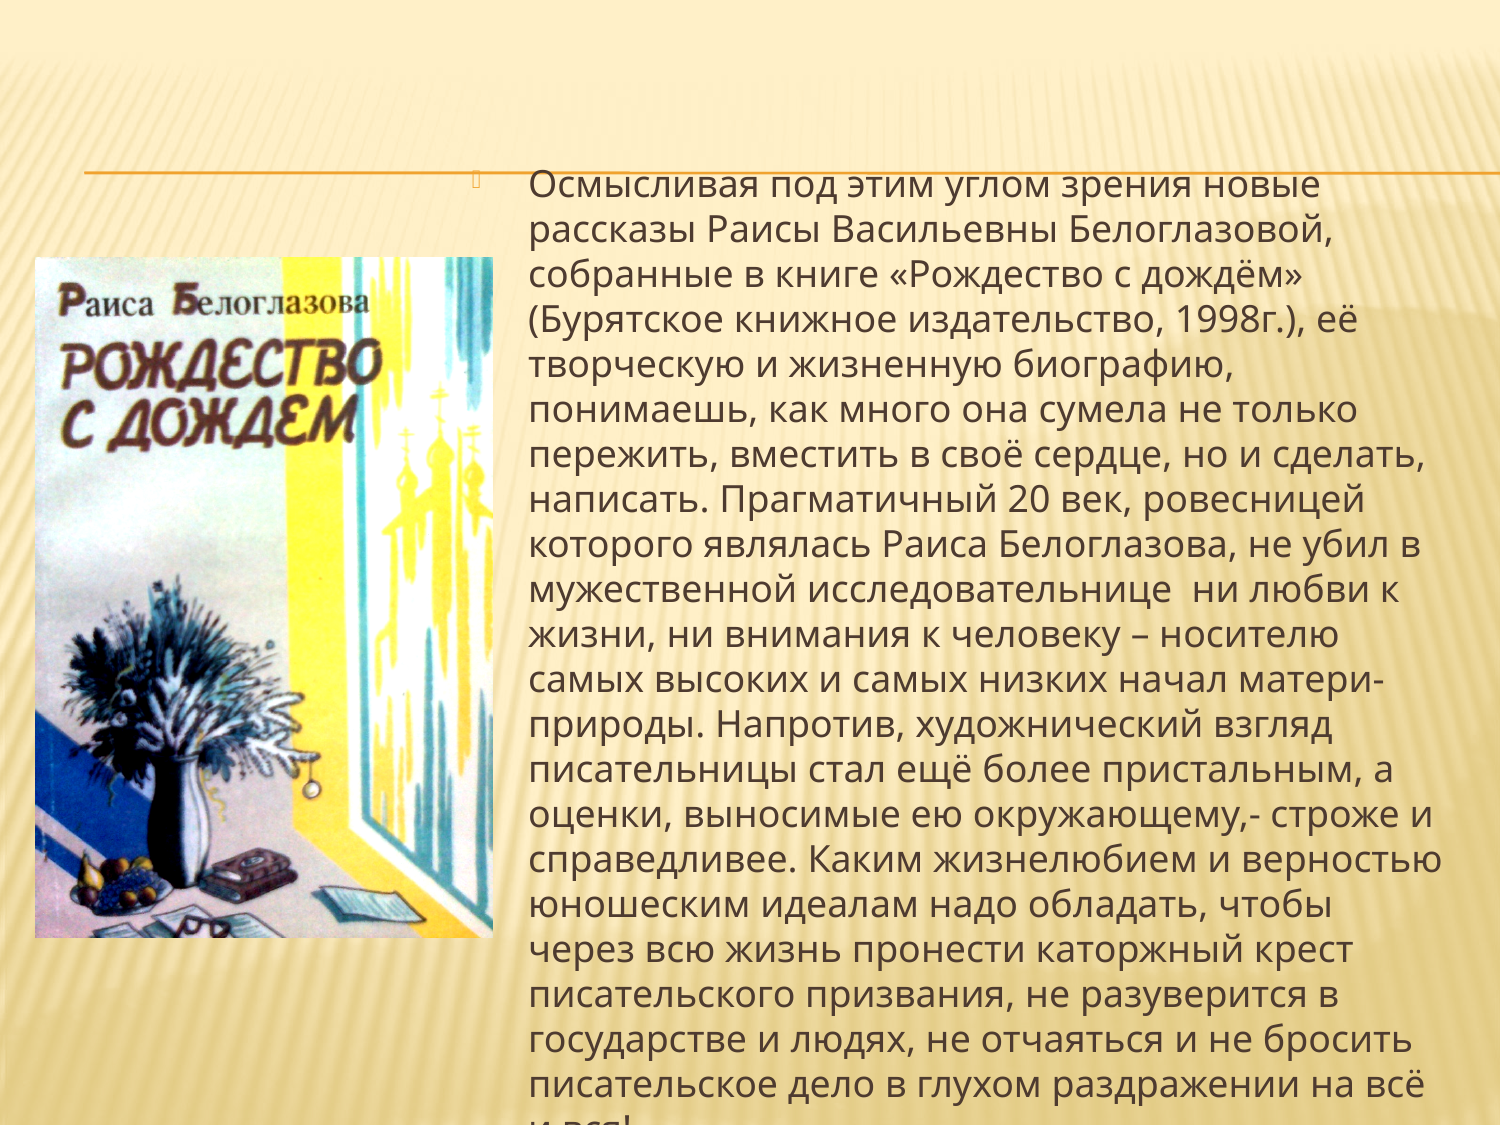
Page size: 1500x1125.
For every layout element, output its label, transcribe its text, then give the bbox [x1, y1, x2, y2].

list Осмысливая под этим углом зрения новые рассказы Раисы Васильевны Белоглазовой, собранные в книге «Рождество с дождём» (Бурятское книжное издательство, 1998г.), её творческую и жизненную биографию, понимаешь, как много она сумела не только пережить, вместить в своё сердце, но и сделать, написать. Прагматичный 20 век, ровесницей которого являлась Раиса Белоглазова, не убил в мужественной исследовательнице ни любви к жизни, ни внимания к человеку – носителю самых высоких и самых низких начал матери-природы. Напротив, художнический взгляд писательницы стал ещё более пристальным, а оценки, выносимые ею окружающему,- строже и справедливее. Каким жизнелюбием и верностью юношеским идеалам надо обладать, чтобы через всю жизнь пронести каторжный крест писательского призвания, не разуверится в государстве и людях, не отчаяться и не бросить писательское дело в глухом раздражении на всё и вся! [457, 152, 1465, 1043]
picture [34, 257, 493, 938]
